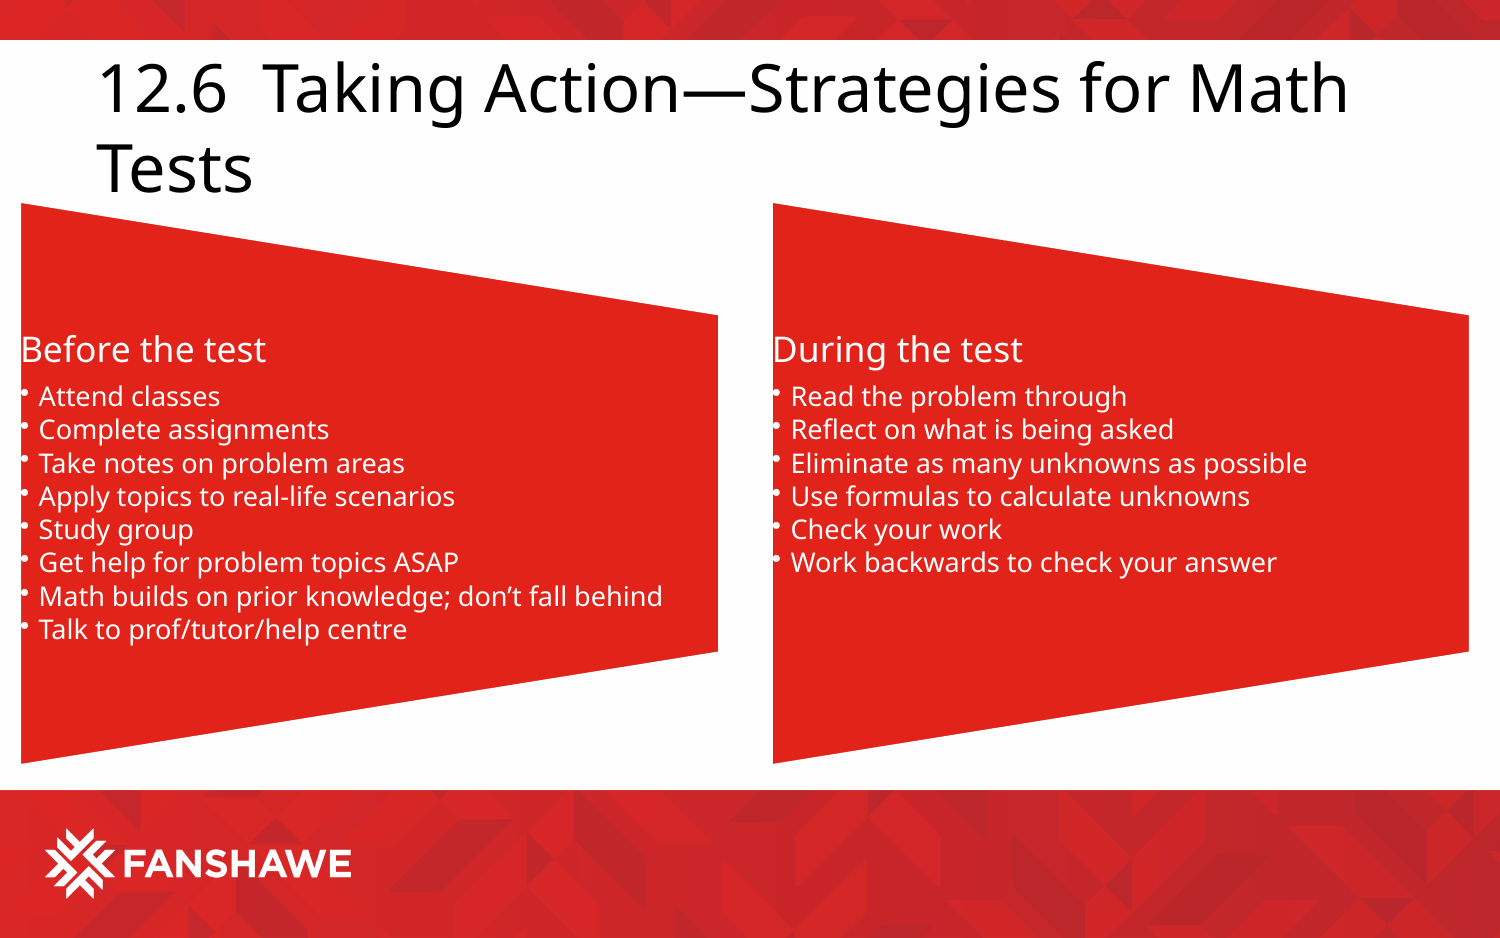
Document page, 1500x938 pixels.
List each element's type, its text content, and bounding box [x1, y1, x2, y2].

title 12.6 Taking Action—Strategies for Math Tests [81, 49, 1419, 201]
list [19, 201, 1470, 766]
picture [0, 0, 1500, 938]
